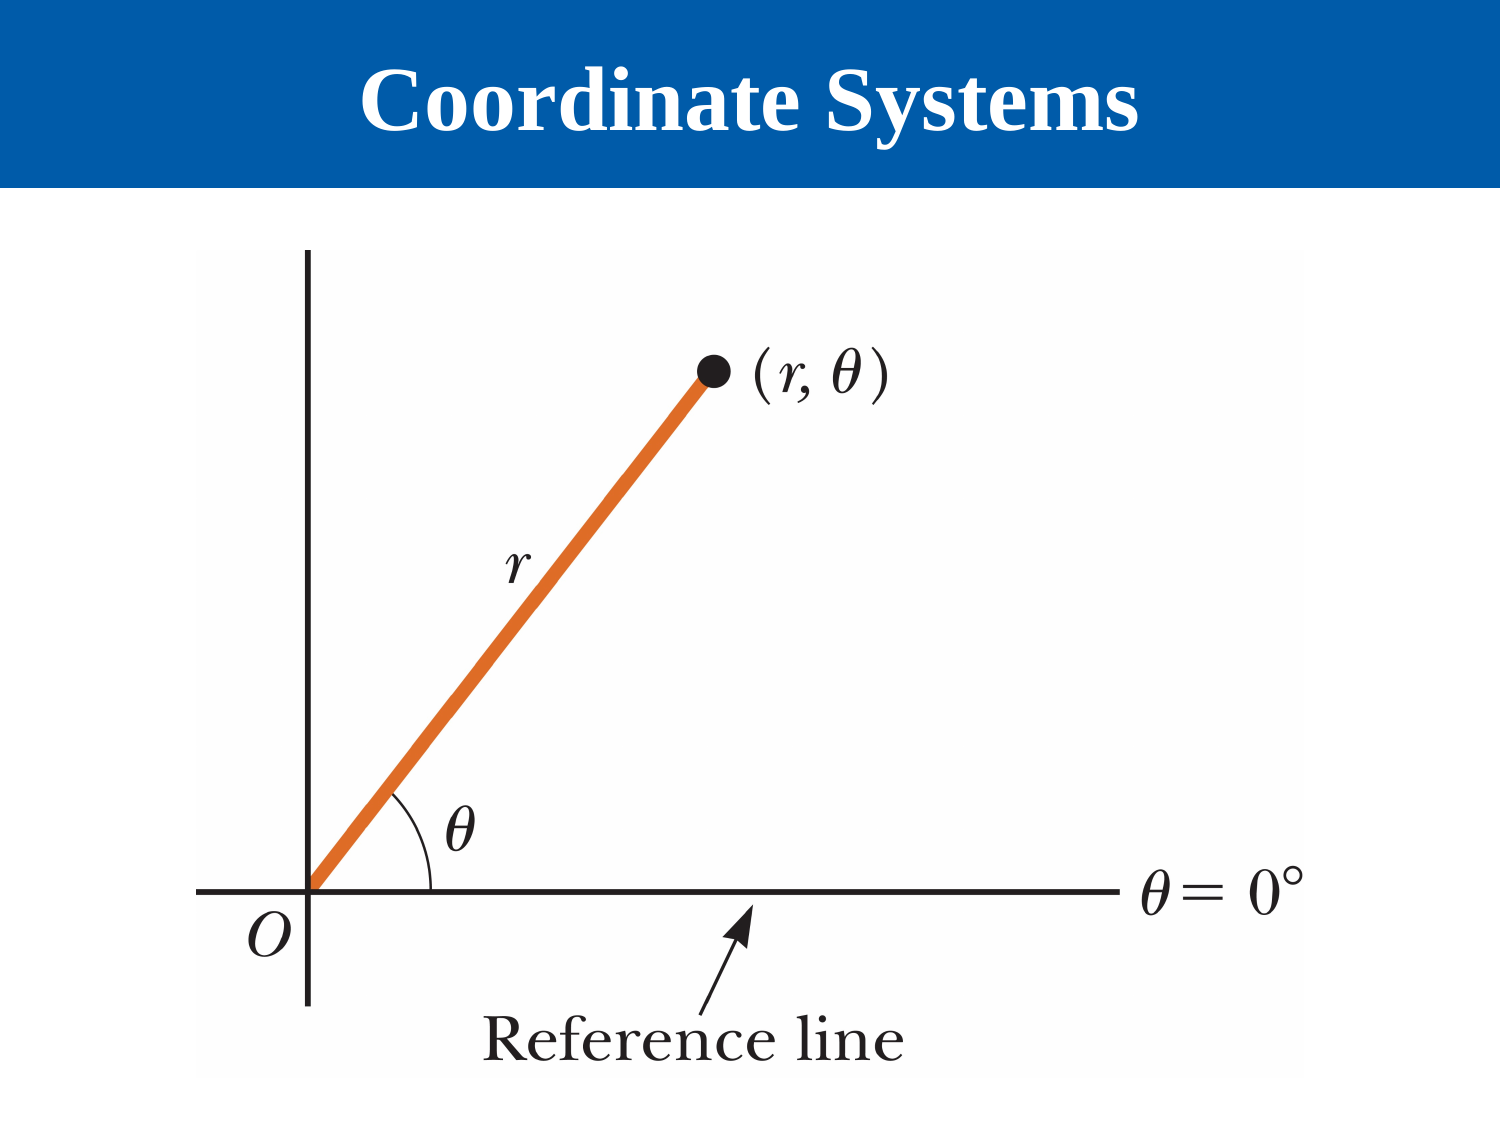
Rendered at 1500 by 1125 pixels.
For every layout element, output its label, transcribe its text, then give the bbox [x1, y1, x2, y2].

picture [196, 250, 1304, 1078]
picture [0, 0, 1500, 188]
title Coordinate Systems [75, 1, 1425, 186]
